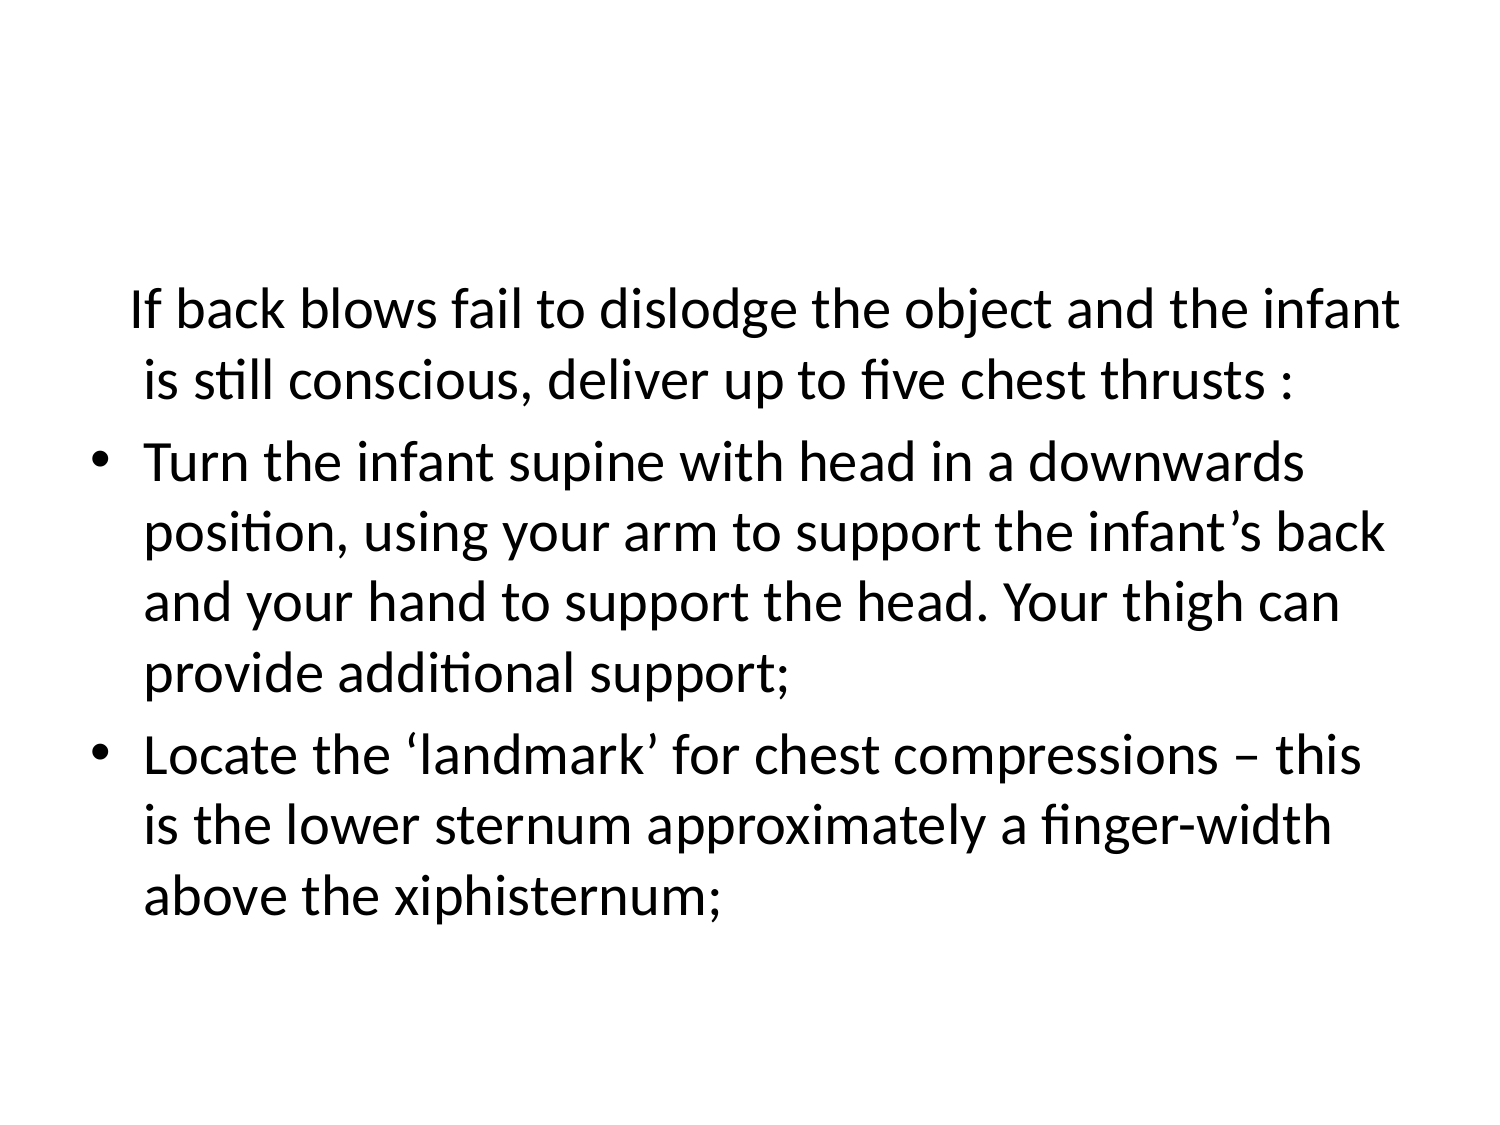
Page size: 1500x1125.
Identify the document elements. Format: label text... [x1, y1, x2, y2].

list If back blows fail to dislodge the object and the infant is still conscious, deliver up to five chest thrusts : Turn the infant supine with head in a downwards position, using your arm to support the infant’s back and your hand to support the head. Your thigh can provide additional support; Locate the ‘landmark’ for chest compressions – this is the lower sternum approximately a finger-width above the xiphisternum; [75, 262, 1425, 1005]
